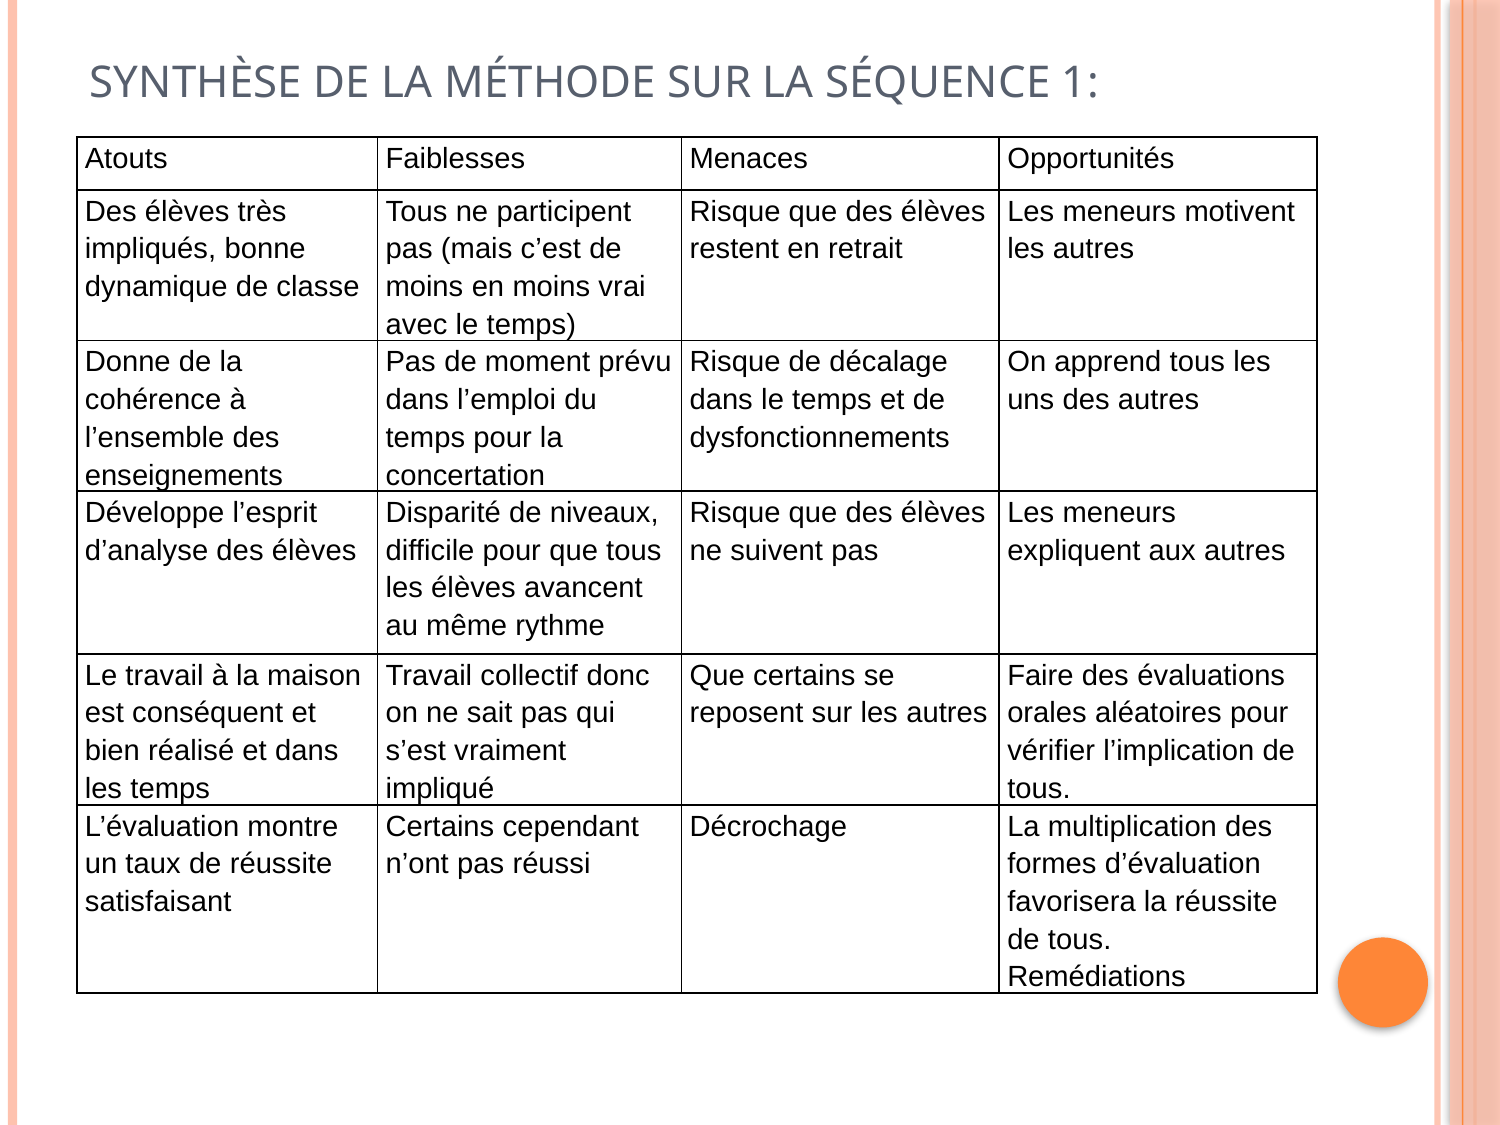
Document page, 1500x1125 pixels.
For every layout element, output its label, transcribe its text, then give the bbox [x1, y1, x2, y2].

table_header Menaces [682, 138, 998, 189]
table_cell Disparité de niveaux, difficile pour que tous les élèves avancent au même rythme [378, 492, 681, 653]
table_cell Risque que des élèves restent en retrait [682, 191, 998, 340]
table_cell Donne de la cohérence à l’ensemble des enseignements [78, 341, 377, 490]
table_cell Des élèves très impliqués, bonne dynamique de classe [78, 191, 377, 340]
table_cell Les meneurs expliquent aux autres [1000, 492, 1316, 653]
table_cell Les meneurs motivent les autres [1000, 191, 1316, 340]
table_header Faiblesses [378, 138, 681, 189]
table_header Opportunités [1000, 138, 1316, 189]
table_cell Certains cependant n’ont pas réussi [378, 806, 681, 992]
table_cell Que certains se reposent sur les autres [682, 655, 998, 804]
table_cell Le travail à la maison est conséquent et bien réalisé et dans les temps [78, 655, 377, 804]
table_cell La multiplication des formes d’évaluation favorisera la réussite de tous. Remédiations [1000, 806, 1316, 992]
table_cell Faire des évaluations orales aléatoires pour vérifier l’implication de tous. [1000, 655, 1316, 804]
title Synthèse de la méthode sur la séquence 1: [75, 45, 1300, 114]
table_cell Travail collectif donc on ne sait pas qui s’est vraiment impliqué [378, 655, 681, 804]
table_cell Décrochage [682, 806, 998, 992]
table_cell Tous ne participent pas (mais c’est de moins en moins vrai avec le temps) [378, 191, 681, 340]
table_cell Risque de décalage dans le temps et de dysfonctionnements [682, 341, 998, 490]
table_cell On apprend tous les uns des autres [1000, 341, 1316, 490]
table_cell Pas de moment prévu dans l’emploi du temps pour la concertation [378, 341, 681, 490]
table_cell Risque que des élèves ne suivent pas [682, 492, 998, 653]
table_header Atouts [78, 138, 377, 189]
table_cell Développe l’esprit d’analyse des élèves [78, 492, 377, 653]
table_cell L’évaluation montre un taux de réussite satisfaisant [78, 806, 377, 992]
